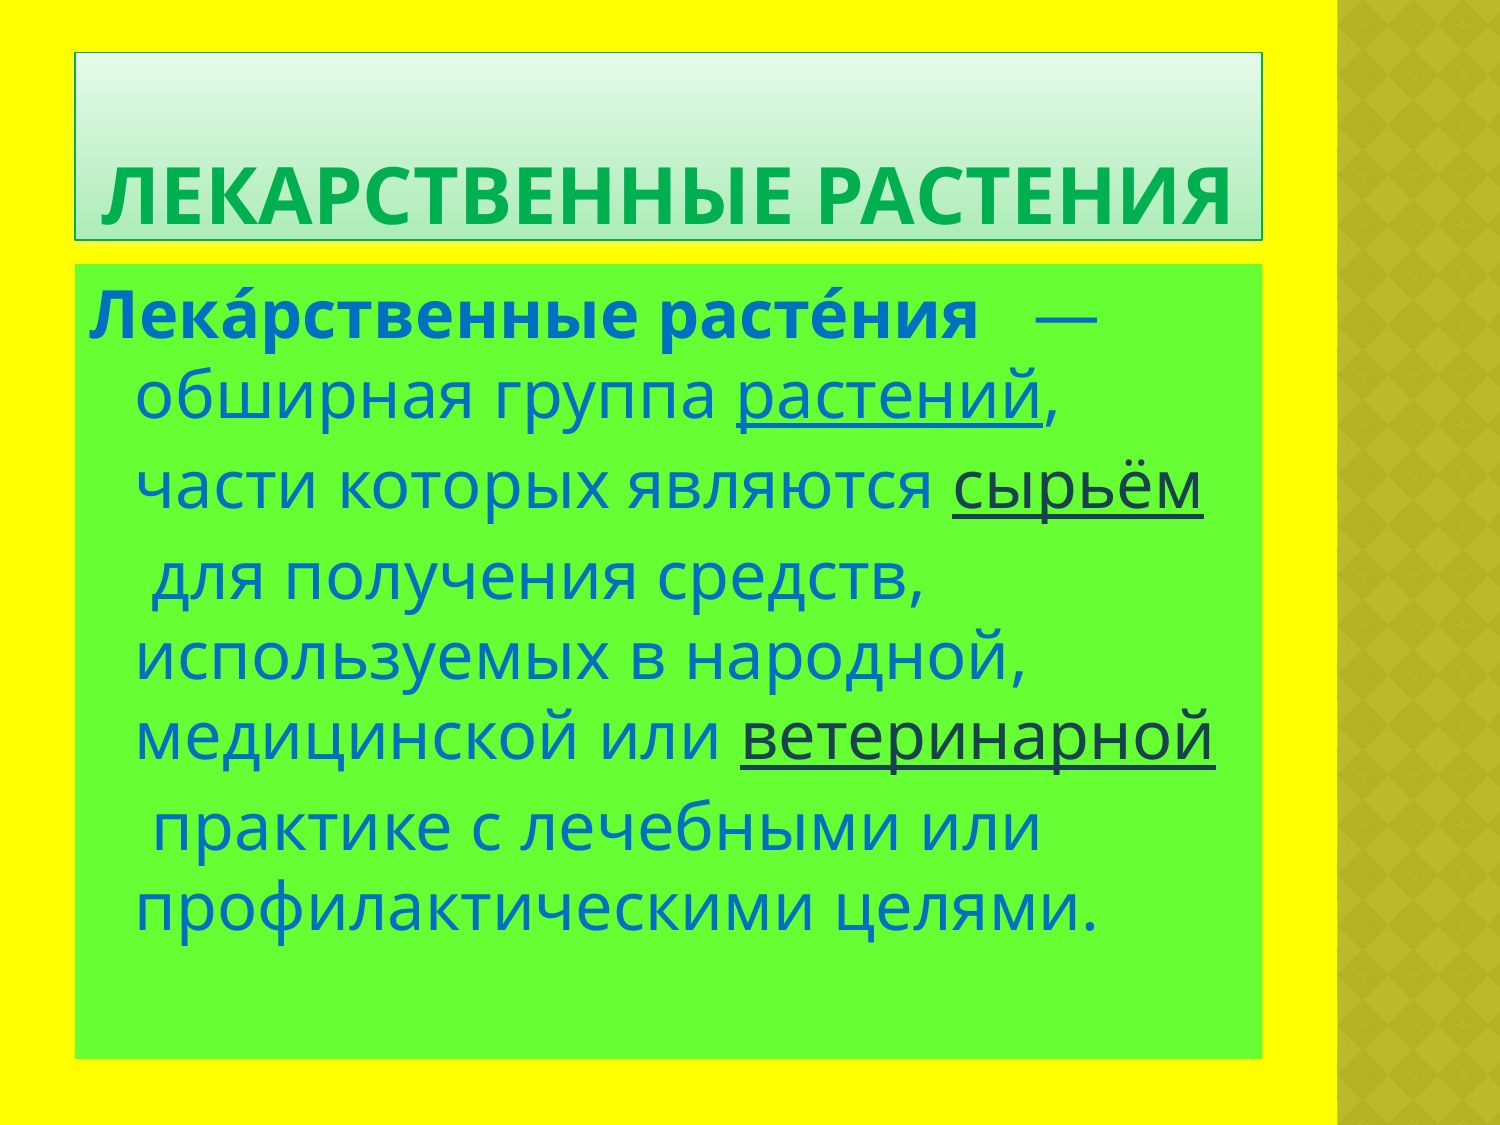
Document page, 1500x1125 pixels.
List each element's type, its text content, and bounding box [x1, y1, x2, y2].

list Лека́рственные расте́ния — обширная группа растений, части которых являются сырьём для получения средств, используемых в народной, медицинской или ветеринарной практике с лечебными или профилактическими целями. [75, 264, 1263, 1059]
title ЛЕКАРСТВЕННЫЕ РАСТЕНИЯ [74, 52, 1263, 241]
